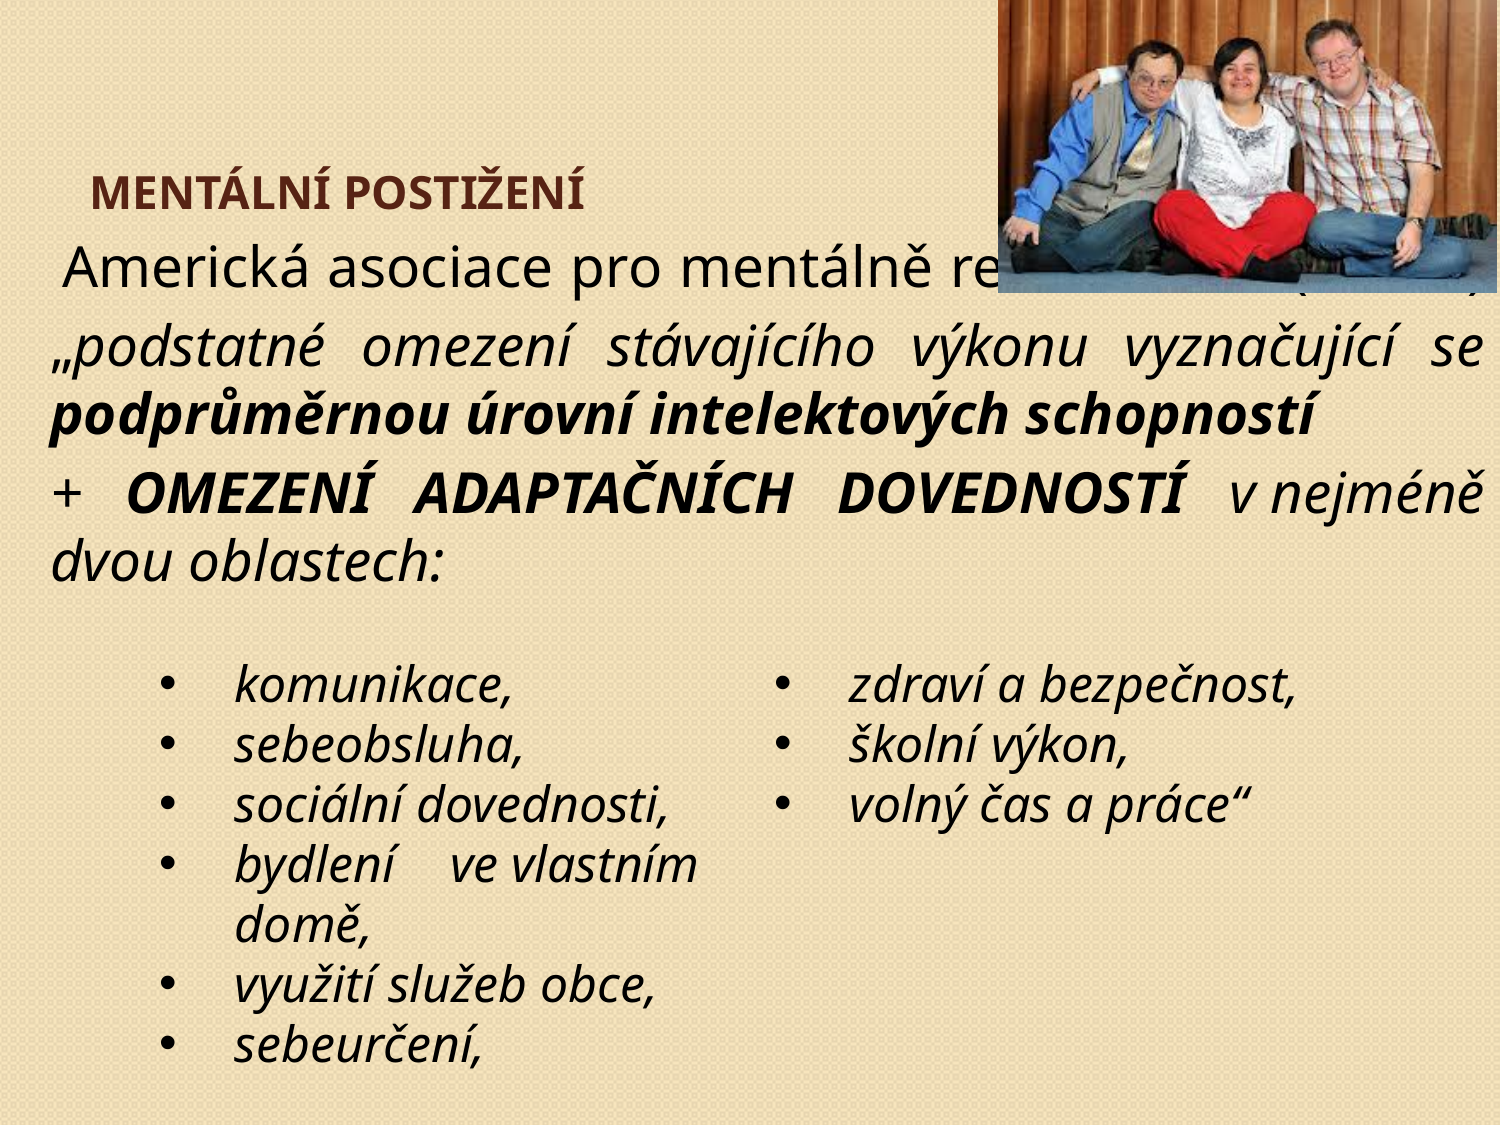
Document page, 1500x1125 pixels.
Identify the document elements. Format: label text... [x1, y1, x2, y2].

picture [997, 0, 1497, 293]
text_box komunikace, sebeobsluha, sociální dovednosti, bydlení ve vlastním domě, využití služeb obce, sebeurčení, zdraví a bezpečnost, školní výkon, volný čas a práce“ [70, 645, 1330, 1125]
title mentální postižení [75, 35, 700, 223]
list Americká asociace pro mentálně retardované (AAMR) „podstatné omezení stávajícího výkonu vyznačující se podprůměrnou úrovní intelektových schopností + OMEZENÍ ADAPTAČNÍCH DOVEDNOSTÍ v nejméně dvou oblastech: [35, 223, 1500, 661]
